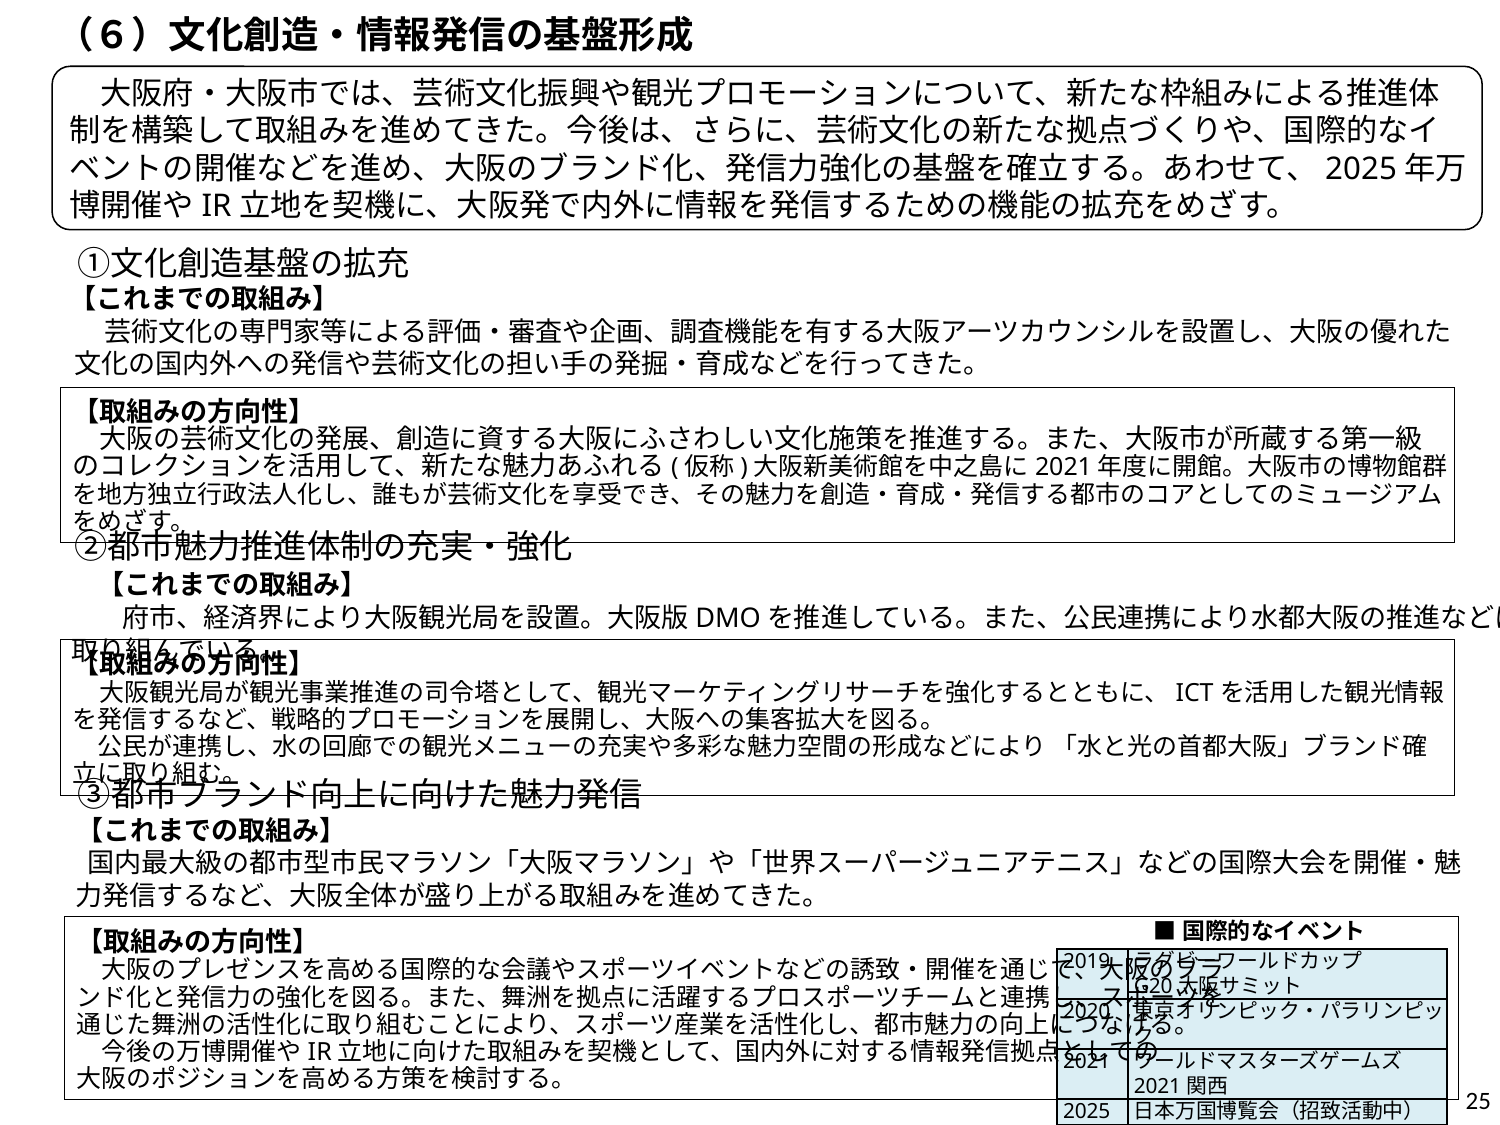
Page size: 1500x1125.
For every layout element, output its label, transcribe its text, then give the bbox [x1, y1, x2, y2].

text_box 大阪府・大阪市では、芸術文化振興や観光プロモーションについて、新たな枠組みによる推進体制を構築して取組みを進めてきた。今後は、さらに、芸術文化の新たな拠点づくりや、国際的なイベントの開催などを進め、大阪のブランド化、発信力強化の基盤を確立する。あわせて、2025年万博開催やIR立地を契機に、大阪発で内外に情報を発信するための機能の拡充をめざす。 [49, 64, 1485, 229]
text_box ③都市ブランド向上に向けた魅力発信 【これまでの取組み】 国内最大級の都市型市民マラソン「大阪マラソン」や「世界スーパージュニアテニス」などの国際大会を開催・魅力発信するなど、大阪全体が盛り上がる取組みを進めてきた。 [27, 760, 1485, 935]
text_box （６）文化創造・情報発信の基盤形成 [51, 0, 717, 73]
text_box ①文化創造基盤の拡充 【これまでの取組み】 芸術文化の専門家等による評価・審査や企画、調査機能を有する大阪アーツカウンシルを設置し、大阪の優れた文化の国内外への発信や芸術文化の担い手の発掘・育成などを行ってきた。 [27, 229, 1485, 376]
text_box ②都市魅力推進体制の充実・強化 【これまでの取組み】 府市、経済界により大阪観光局を設置。大阪版DMOを推進している。また、公民連携により水都大阪の推進などに取り組んでいる。 [29, 518, 1500, 673]
text_box 【取組みの方向性】 大阪の芸術文化の発展、創造に資する大阪にふさわしい文化施策を推進する。また、大阪市が所蔵する第一級のコレクションを活用して、新たな魅力あふれる(仮称)大阪新美術館を中之島に2021年度に開館。大阪市の博物館群を地方独立行政法人化し、誰もが芸術文化を享受でき、その魅力を創造・育成・発信する都市のコアとしてのミュージアムをめざす。 [60, 387, 1455, 518]
text_box 【取組みの方向性】 大阪観光局が観光事業推進の司令塔として、観光マーケティングリサーチを強化するとともに、ICTを活用した観光情報を発信するなど、戦略的プロモーションを展開し、大阪への集客拡大を図る。 公民が連携し、水の回廊での観光メニューの充実や多彩な魅力空間の形成などにより 「水と光の首都大阪」ブランド確立に取り組む。 [60, 673, 1455, 796]
text_box 25 [1448, 1069, 1500, 1125]
text_box 【取組みの方向性】 大阪のプレゼンスを高める国際的な会議やスポーツイベントなどの誘致・開催を通じて、大阪のブラ ンド化と発信力の強化を図る。また、舞洲を拠点に活躍するプロスポーツチームと連携し、スポーツを 通じた舞洲の活性化に取り組むことにより、スポーツ産業を活性化し、都市魅力の向上につなげる。 今後の万博開催やIR立地に向けた取組みを契機として、国内外に対する情報発信拠点としての 大阪のポジションを高める方策を検討する。 [64, 916, 1459, 1100]
table_cell 日本万国博覧会（招致活動中） [1129, 1100, 1446, 1124]
table_cell 2025 [1058, 1100, 1127, 1124]
